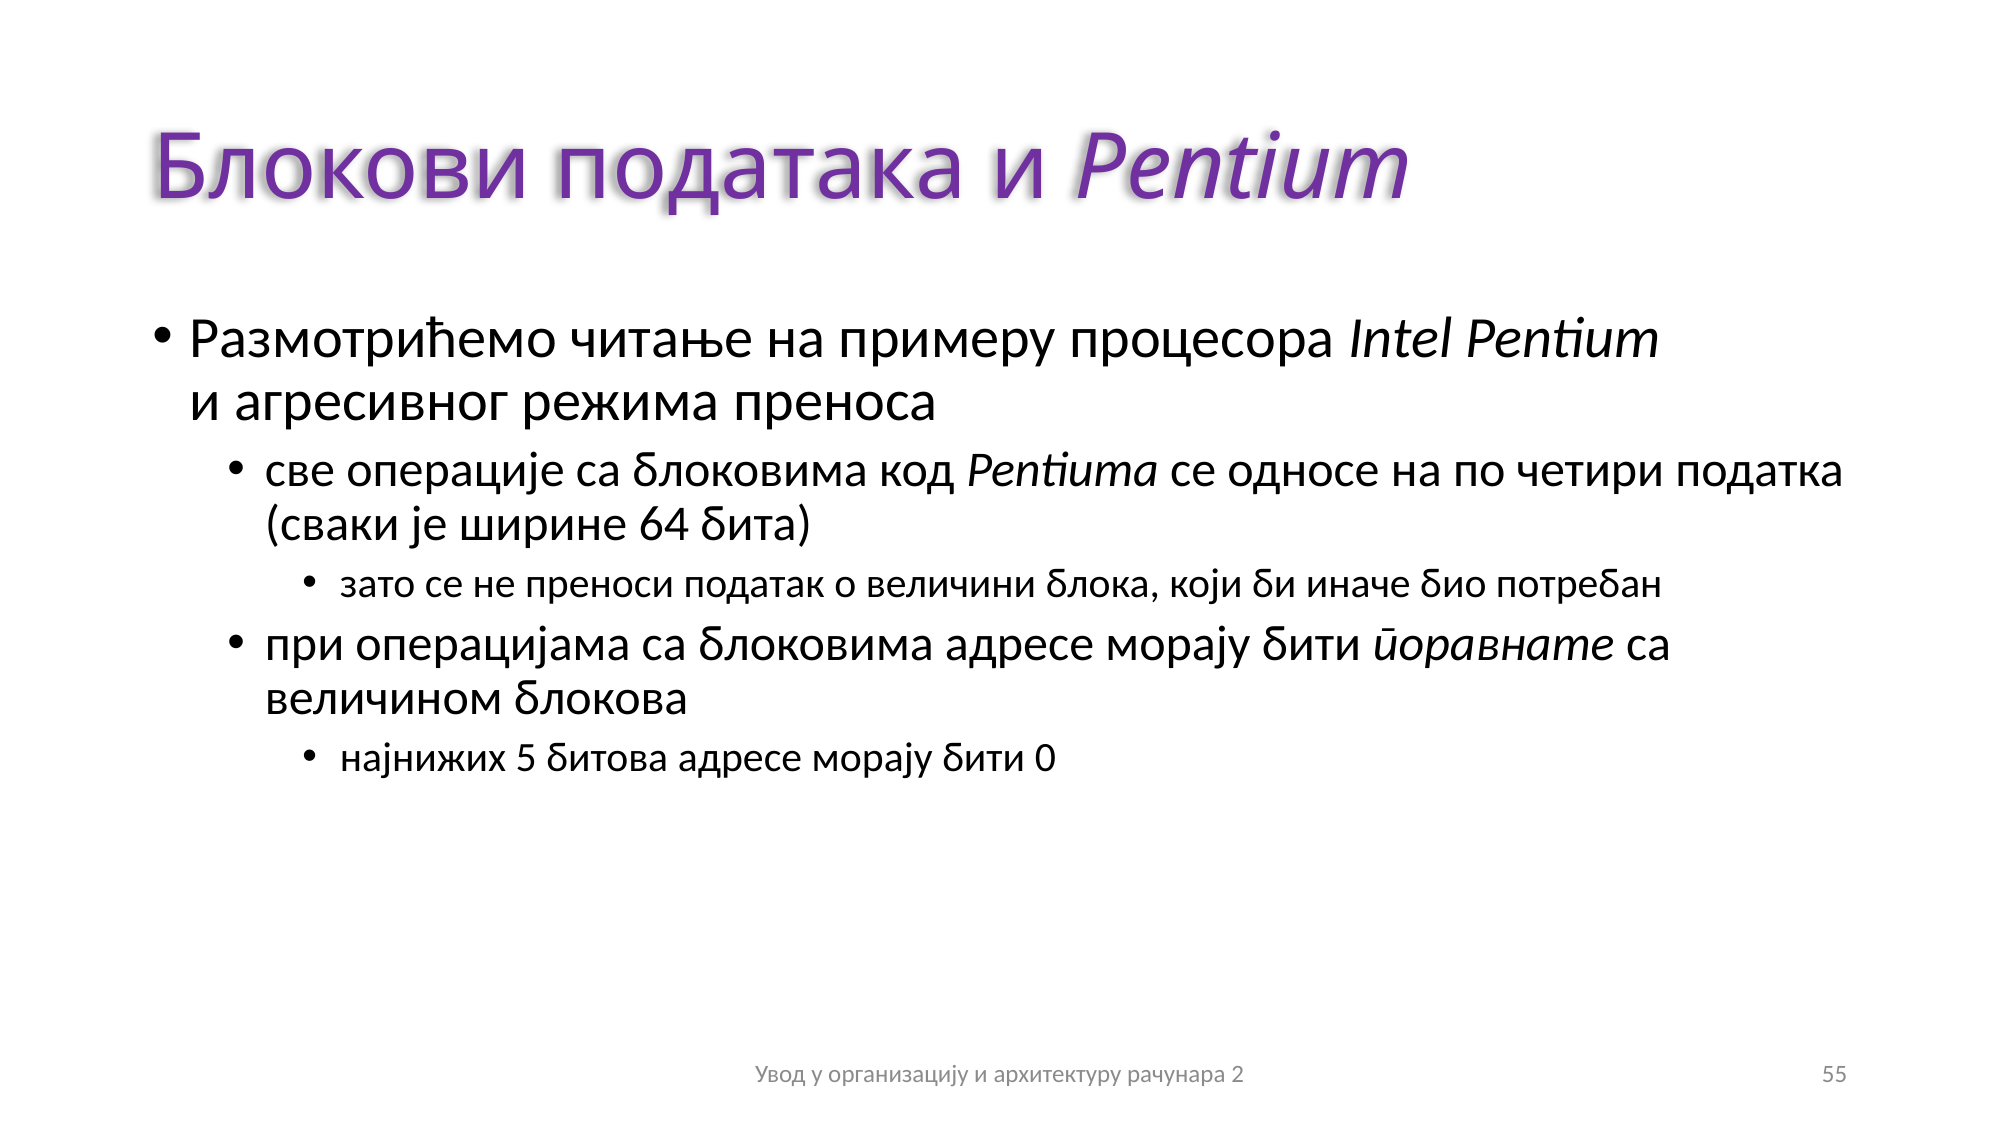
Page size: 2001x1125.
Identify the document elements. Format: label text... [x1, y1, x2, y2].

footer Увод у организацију и архитектуру рачунара 2 [662, 1042, 1338, 1103]
list Размотрићемо читање на примеру процесора Intel Pentium и агресивног режима преноса све операције са блоковима код Pentiuma се односе на по четири податка (сваки је ширине 64 бита) зато се не преноси податак о величини блока, који би иначе био потребан при операцијама са блоковима адресе морају бити поравнате са величином блокова најнижих 5 битова адресе морају бити 0 [137, 299, 1863, 1014]
slide_number 55 [1412, 1042, 1863, 1103]
title Блокови података и Pentium [137, 59, 1863, 278]
